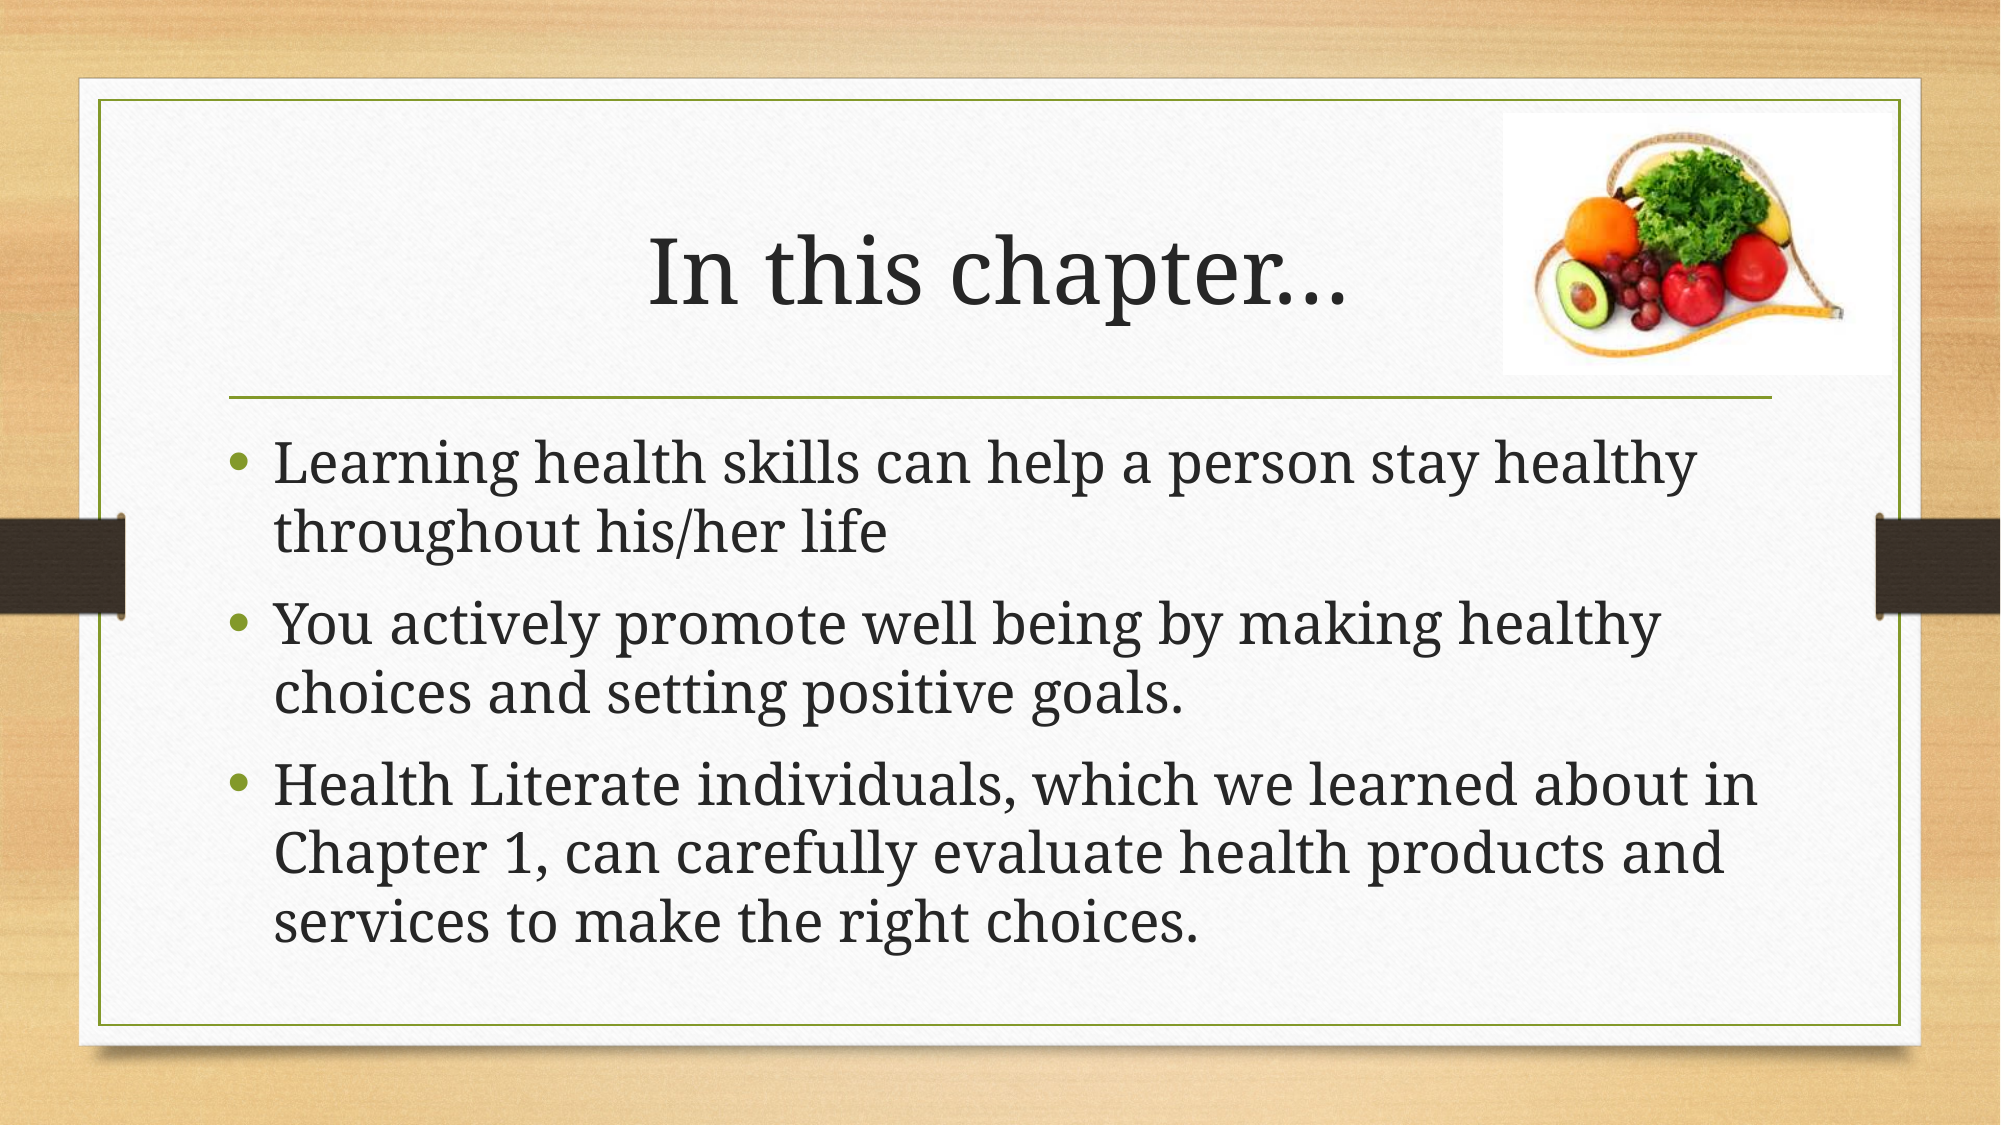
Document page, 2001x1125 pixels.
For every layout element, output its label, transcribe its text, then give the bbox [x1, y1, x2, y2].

picture [0, 0, 2001, 1125]
title In this chapter… [212, 161, 1502, 375]
list Learning health skills can help a person stay healthy throughout his/her life You actively promote well being by making healthy choices and setting positive goals. Health Literate individuals, which we learned about in Chapter 1, can carefully evaluate health products and services to make the right choices. [212, 419, 1788, 964]
